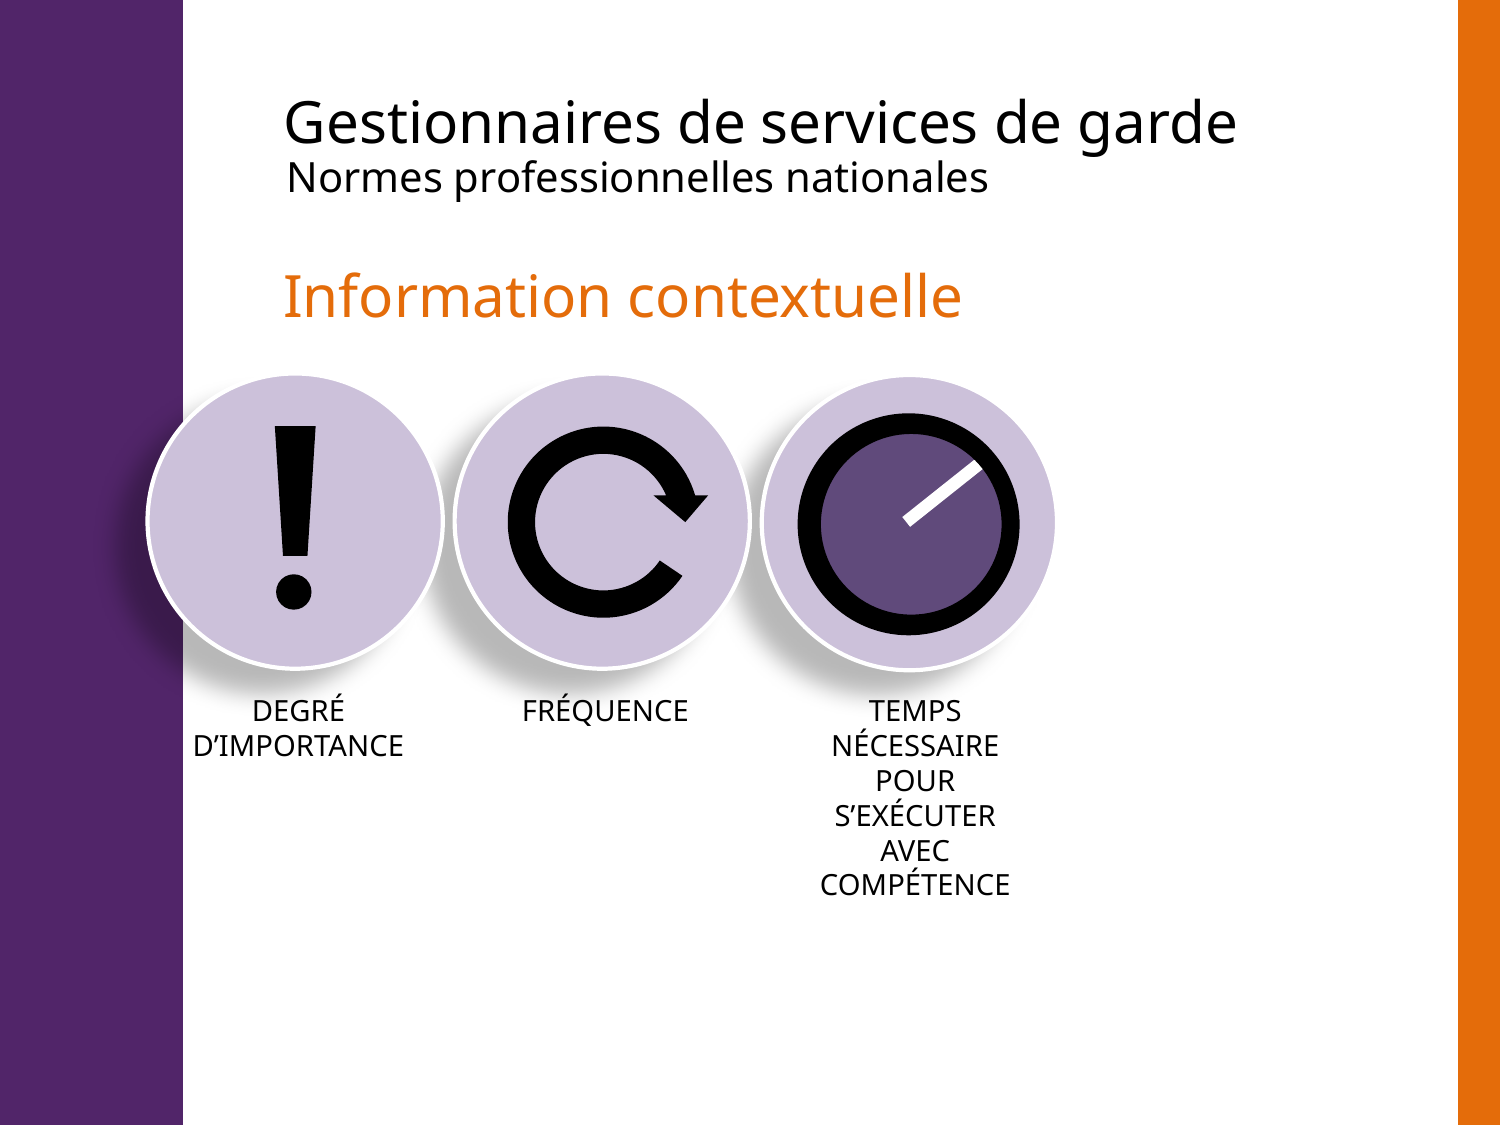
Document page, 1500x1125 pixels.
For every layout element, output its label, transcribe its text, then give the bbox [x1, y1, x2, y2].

text_box [800, 420, 878, 628]
text_box [823, 437, 999, 612]
text_box [145, 371, 445, 671]
text_box Avant l’entrée [115, 425, 185, 671]
text_box [452, 371, 752, 671]
text_box Information contextuelle [268, 252, 1373, 337]
text_box [802, 415, 1020, 633]
text_box [759, 372, 1060, 673]
text_box [106, 411, 185, 682]
text_box DEGRÉ D’IMPORTANCE [168, 684, 429, 770]
text_box [1456, 0, 1500, 1125]
text_box TEMPS NÉCESSAIRE POUR S’EXÉCUTER AVEC COMPÉTENCE [785, 684, 1046, 910]
text_box [274, 572, 314, 612]
text_box [0, 0, 185, 1125]
text_box Normes professionnelles nationales [271, 143, 1376, 208]
text_box [272, 423, 318, 559]
text_box Gestionnaires de services de garde [269, 78, 1373, 163]
text_box FRÉQUENCE [475, 684, 736, 735]
text_box [505, 424, 711, 620]
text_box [905, 455, 990, 523]
